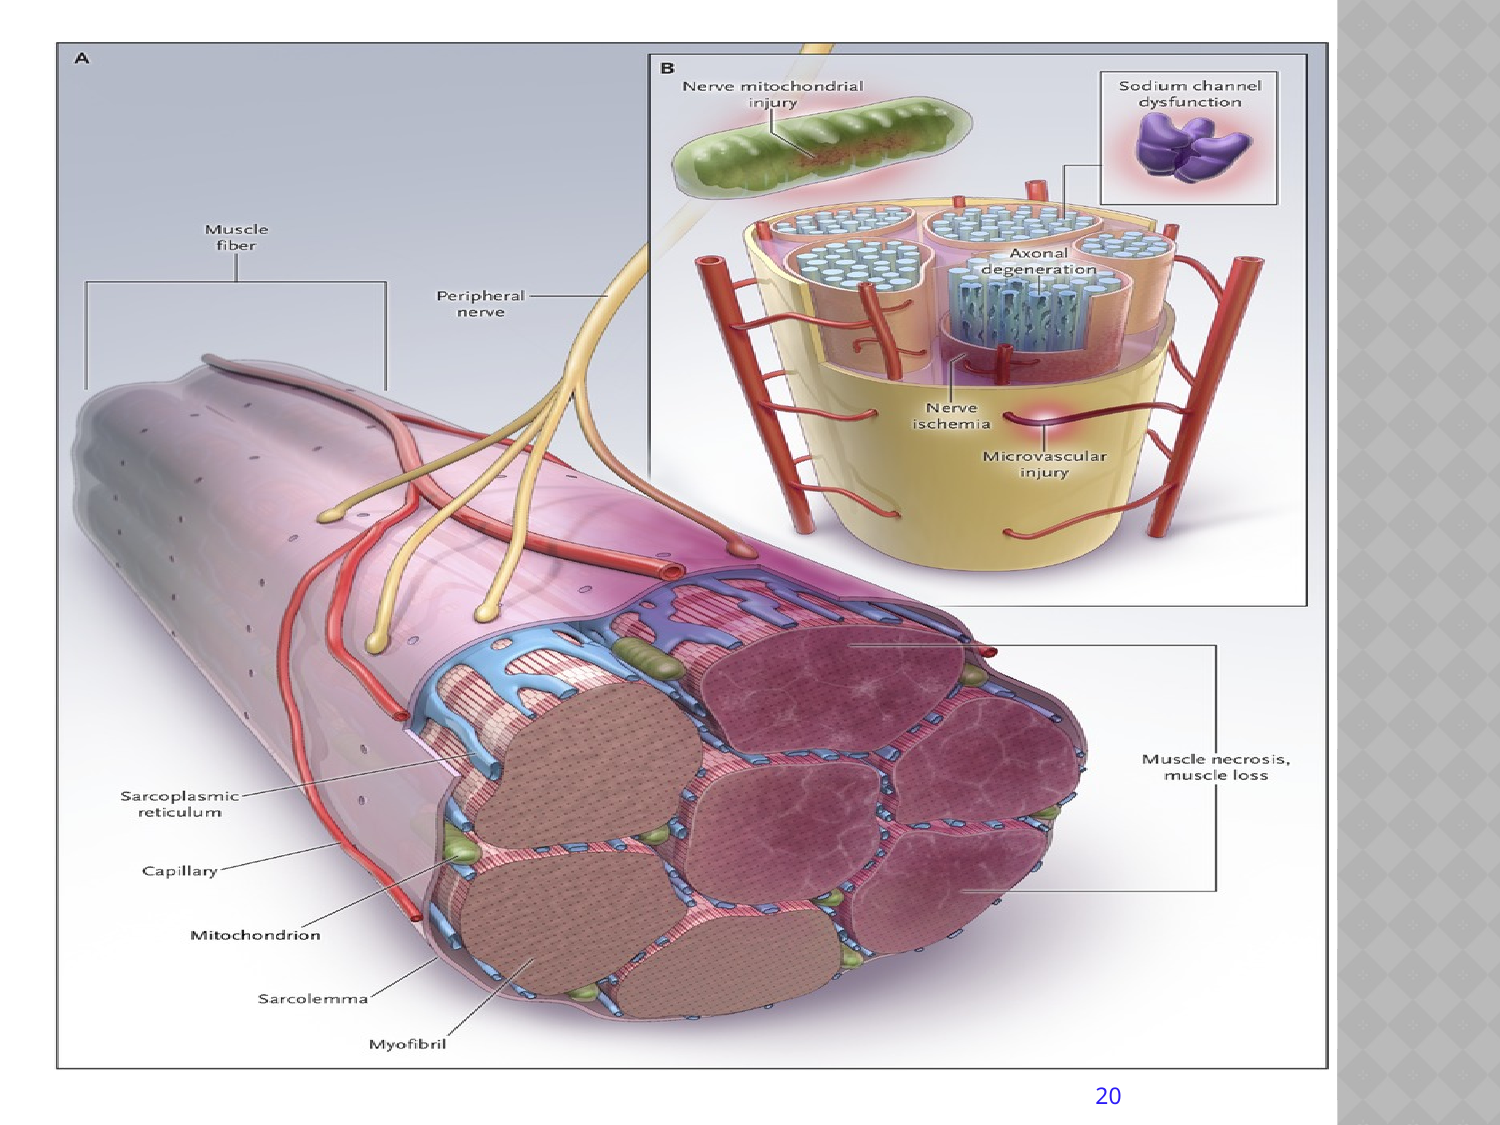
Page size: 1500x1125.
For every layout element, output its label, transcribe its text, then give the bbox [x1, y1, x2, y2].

slide_number 20 [1025, 1079, 1122, 1113]
picture [52, 42, 1330, 1071]
